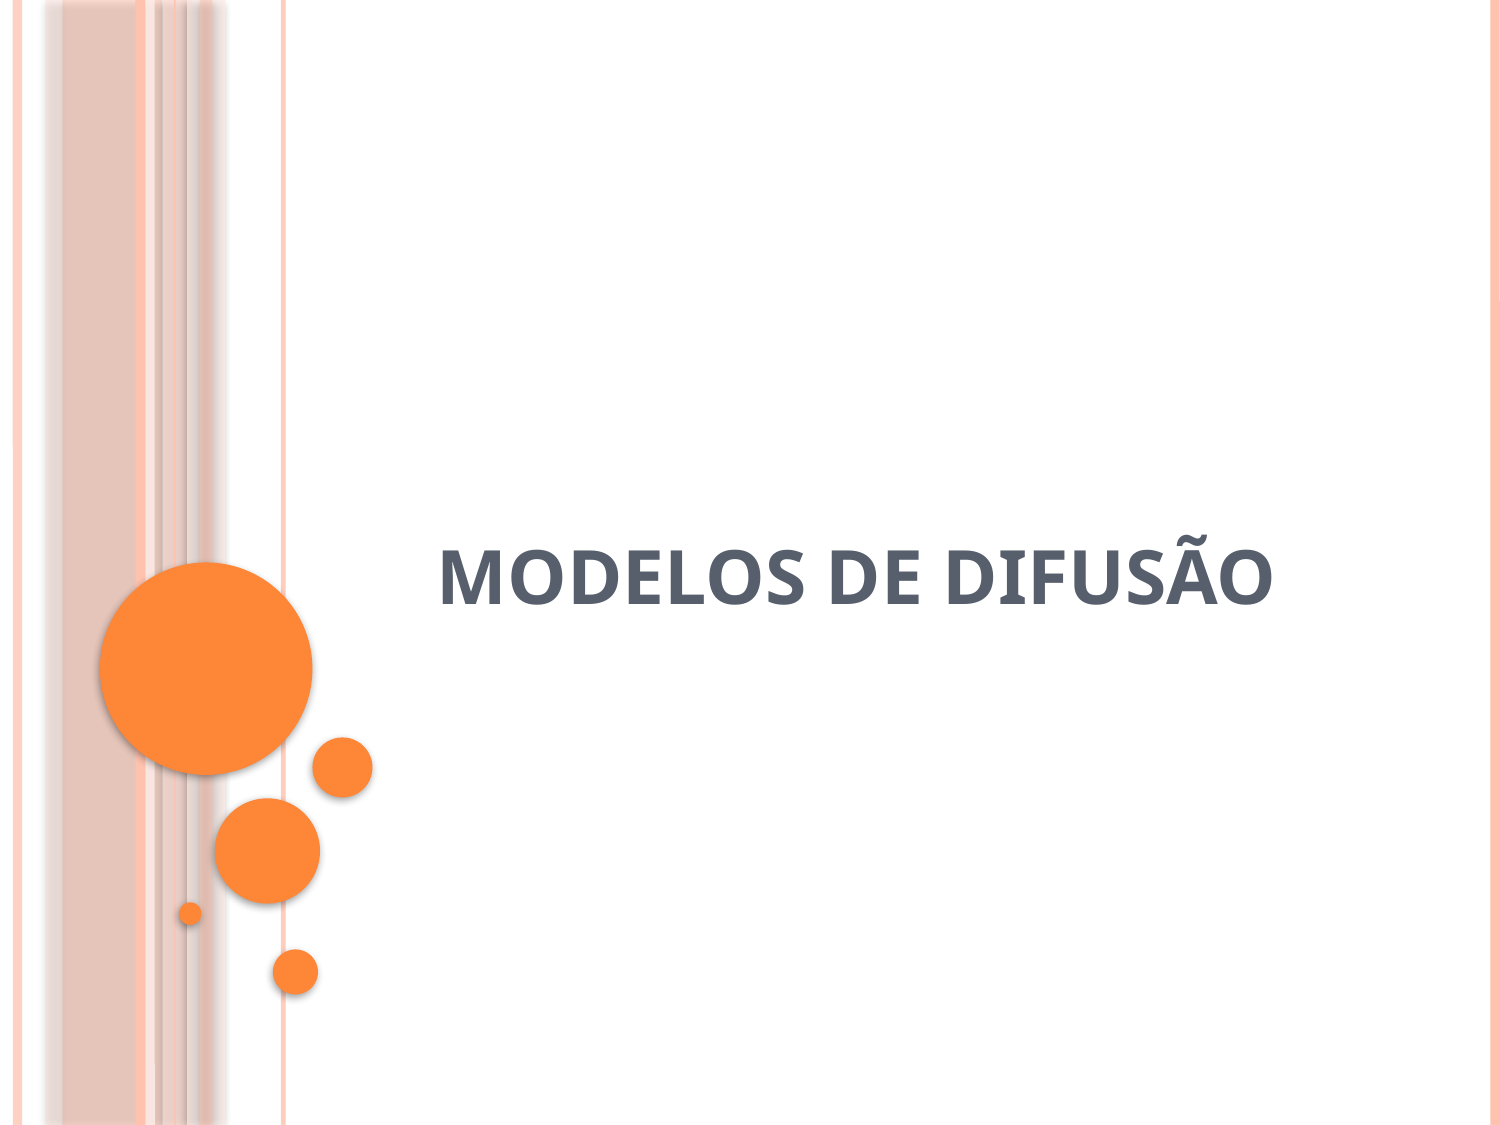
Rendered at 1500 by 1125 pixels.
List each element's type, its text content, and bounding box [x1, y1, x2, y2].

title Modelos de difusão [421, 316, 1435, 628]
